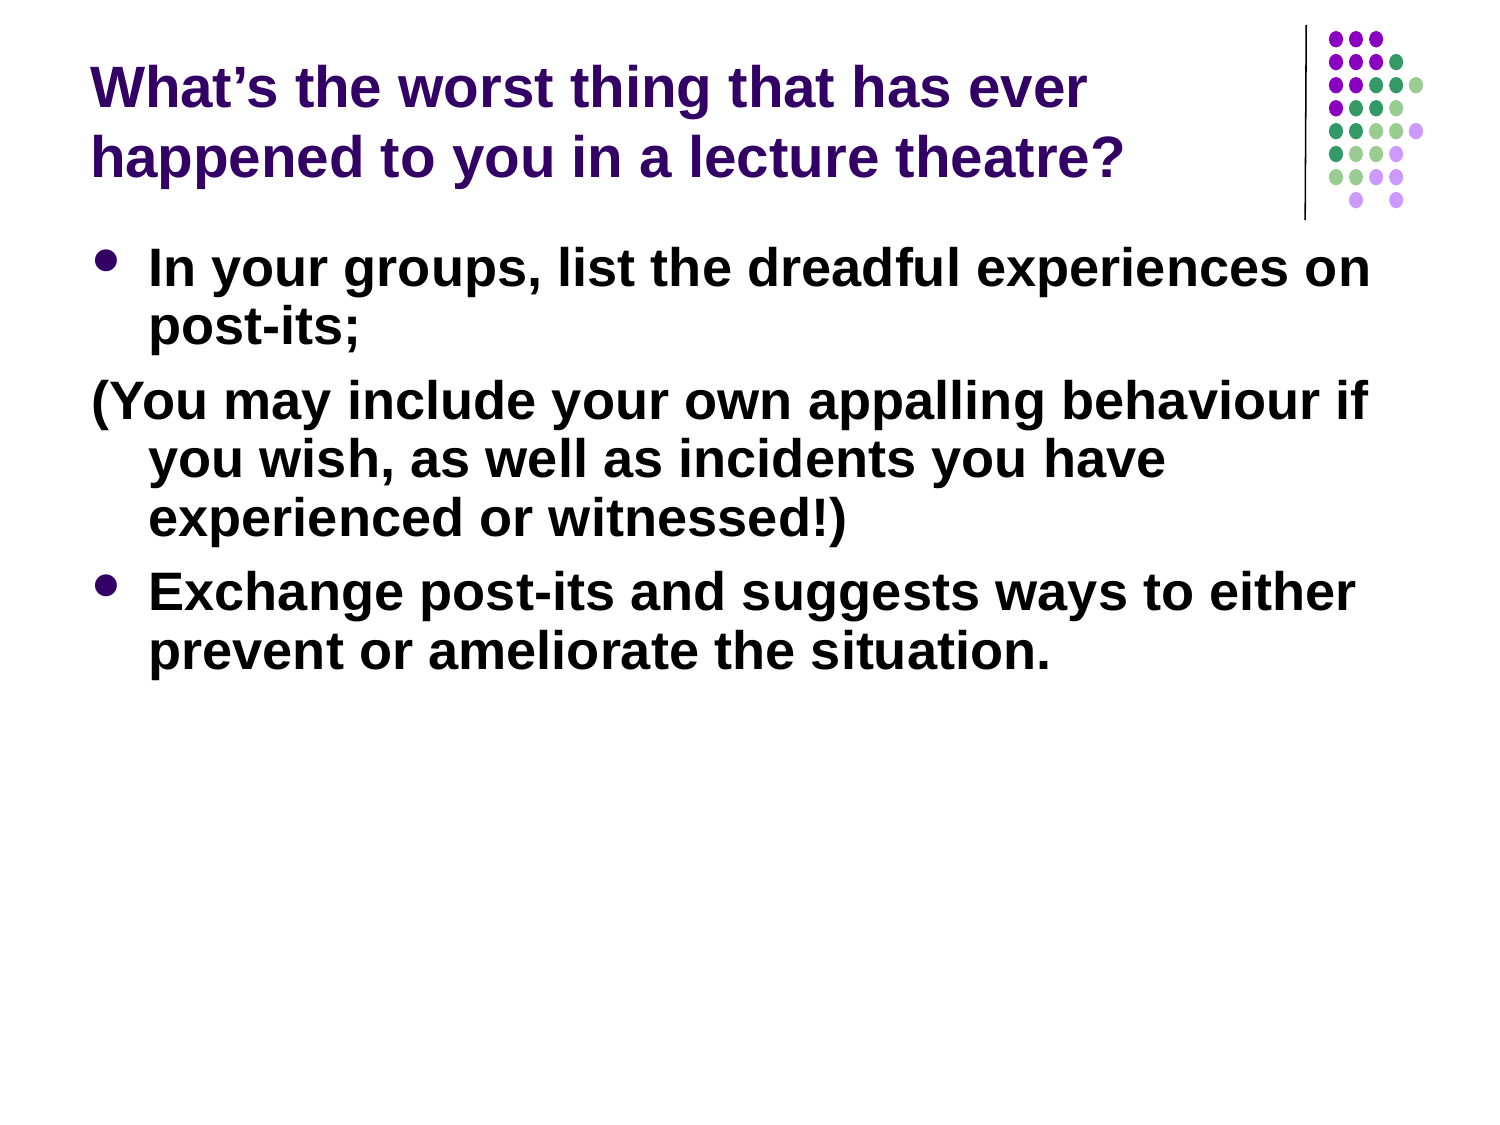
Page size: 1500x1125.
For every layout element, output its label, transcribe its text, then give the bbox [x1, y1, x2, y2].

title What’s the worst thing that has ever happened to you in a lecture theatre? [74, 19, 1313, 197]
list In your groups, list the dreadful experiences on post-its; (You may include your own appalling behaviour if you wish, as well as incidents you have experienced or witnessed!) Exchange post-its and suggests ways to either prevent or ameliorate the situation. [76, 231, 1428, 1018]
